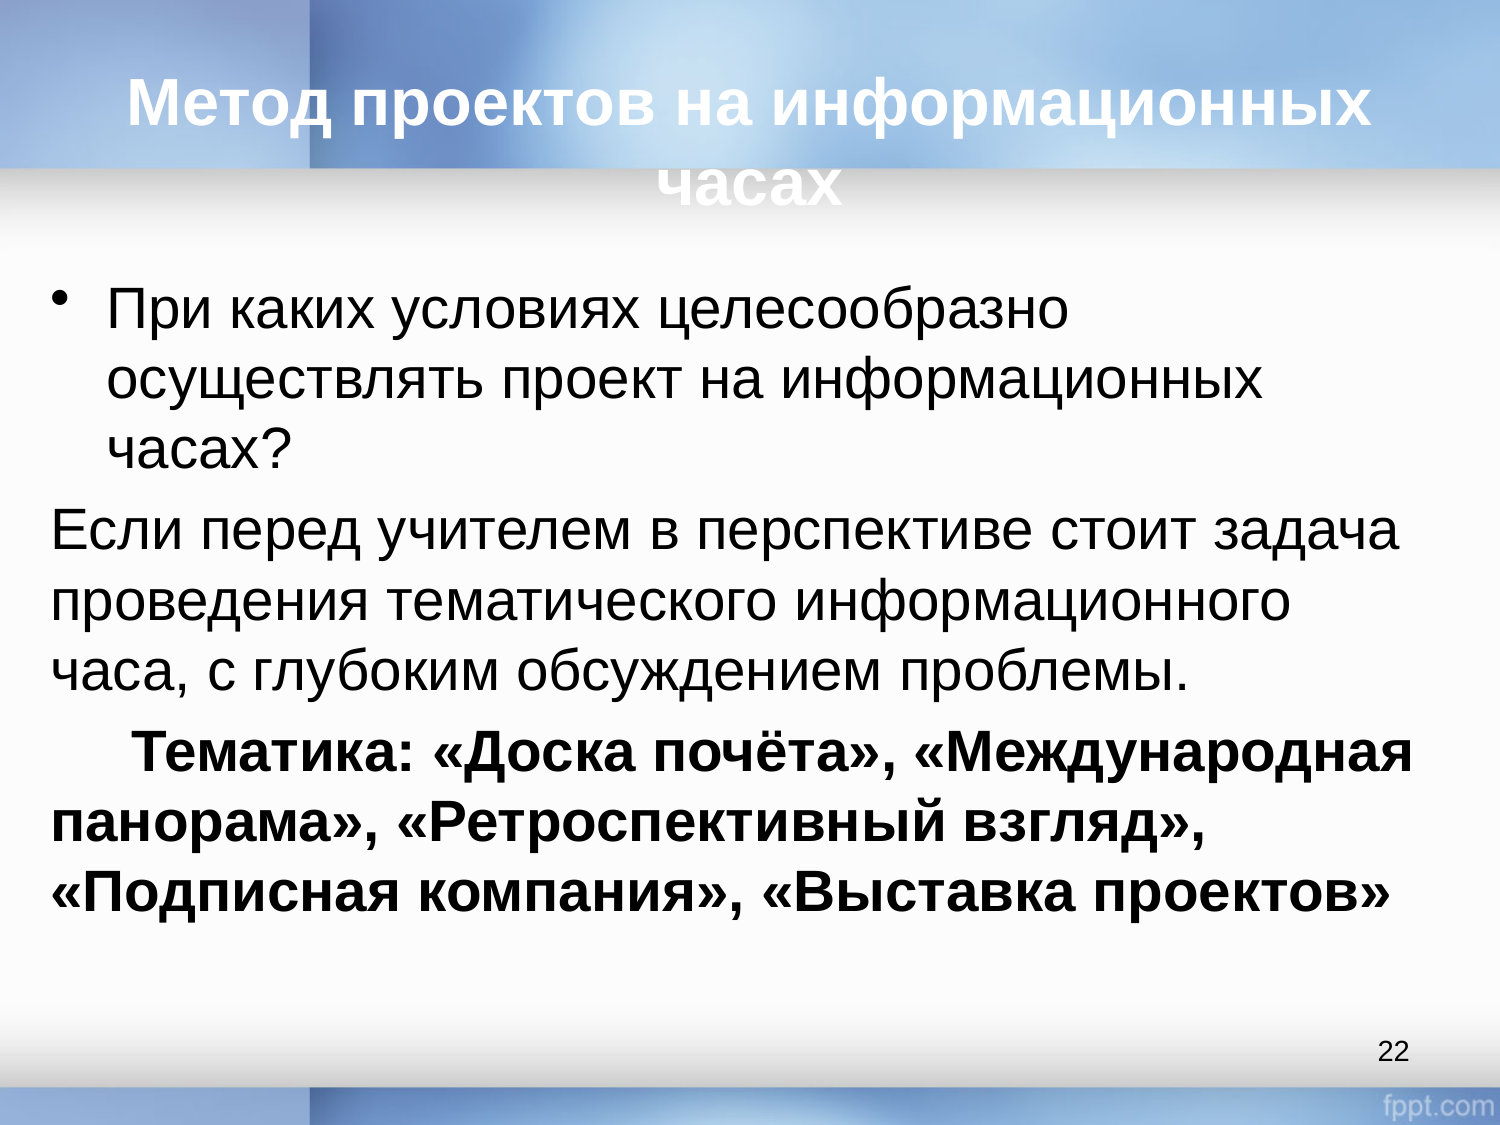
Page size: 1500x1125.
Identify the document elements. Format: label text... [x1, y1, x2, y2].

title Метод проектов на информационных часах [74, 44, 1426, 233]
slide_number 22 [1074, 1024, 1426, 1103]
list При каких условиях целесообразно осуществлять проект на информационных часах? Если перед учителем в перспективе стоит задача проведения тематического информационного часа, с глубоким обсуждением проблемы. Тематика: «Доска почёта», «Международная панорама», «Ретроспективный взгляд», «Подписная компания», «Выставка проектов» [34, 262, 1466, 953]
picture [0, 0, 1500, 1125]
